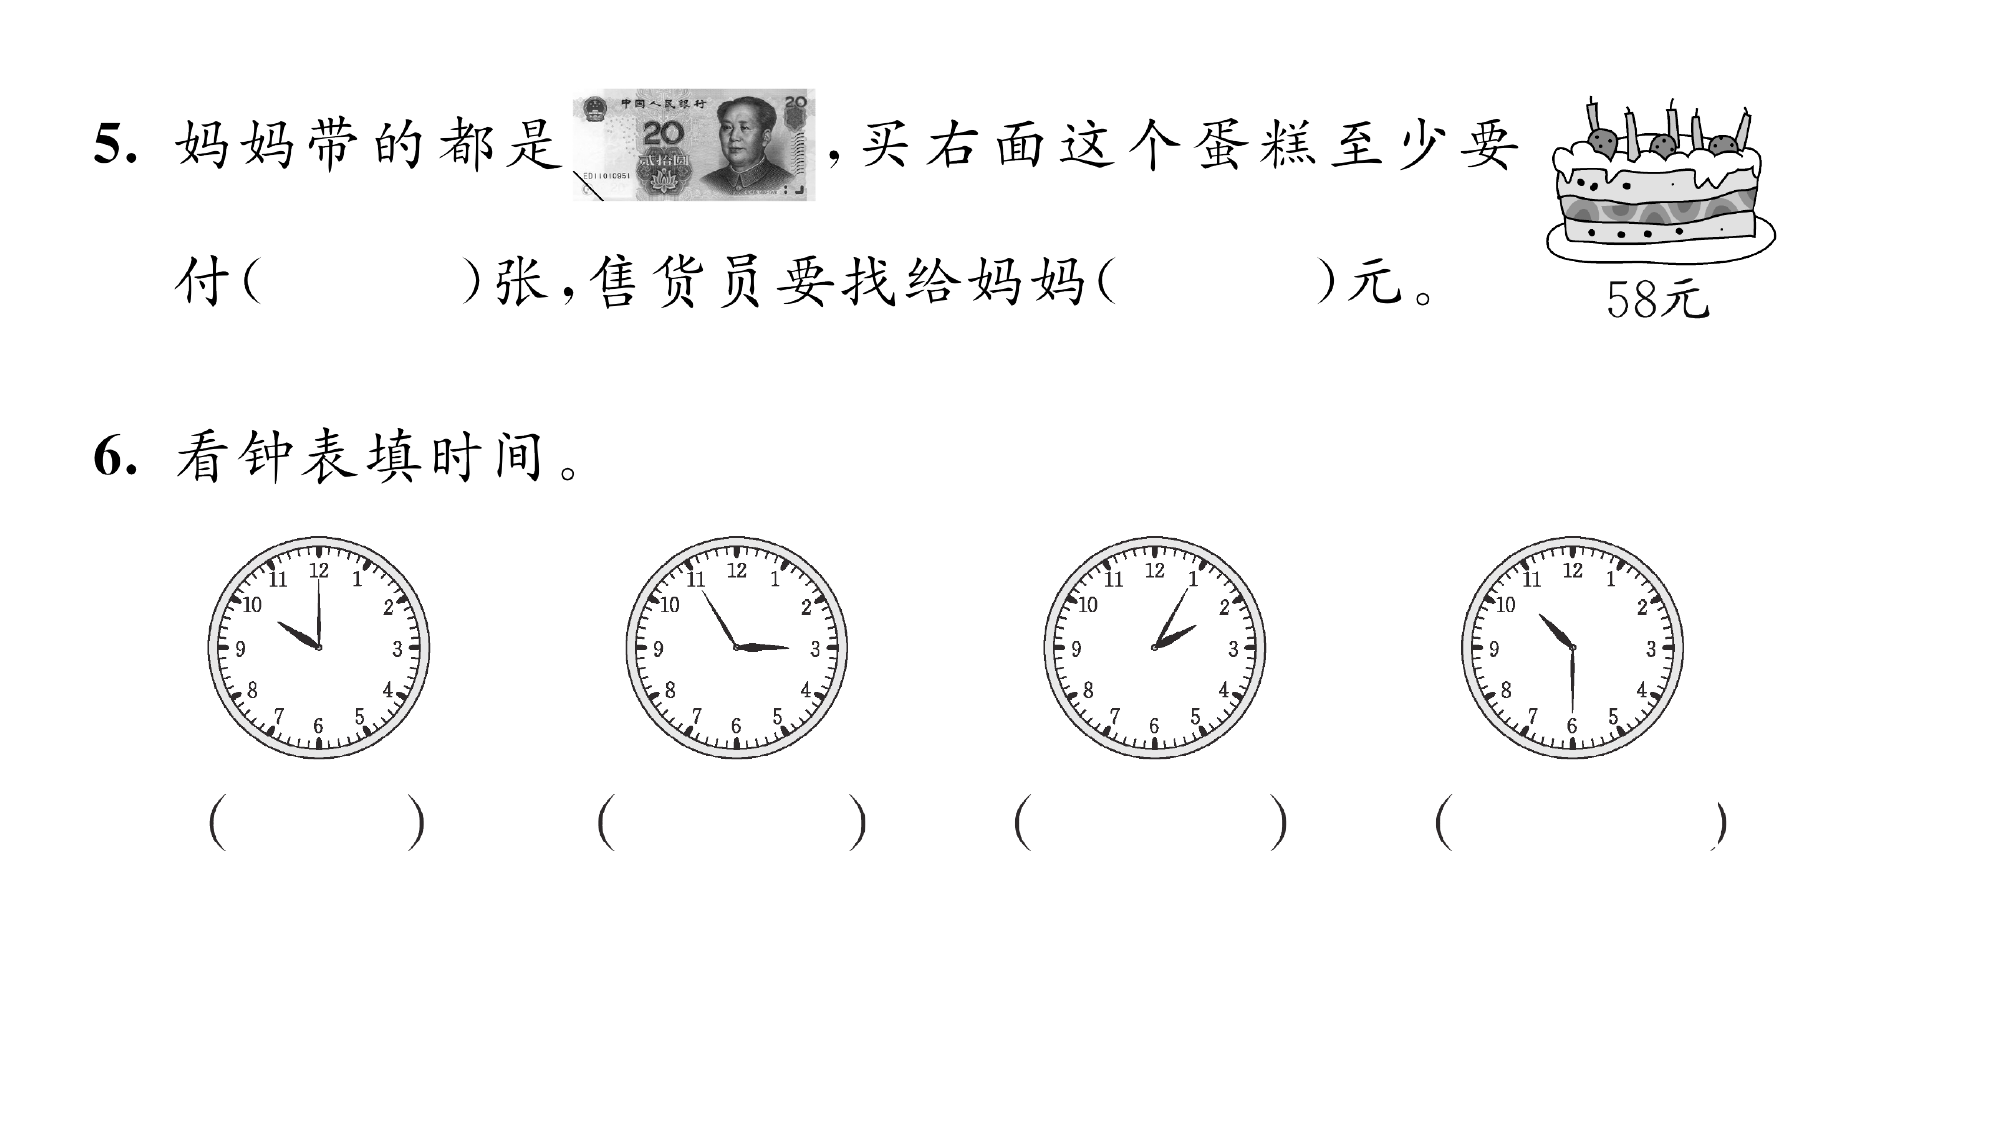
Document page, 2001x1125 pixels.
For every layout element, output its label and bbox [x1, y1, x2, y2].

picture [90, 408, 1981, 904]
picture [90, 58, 1981, 338]
